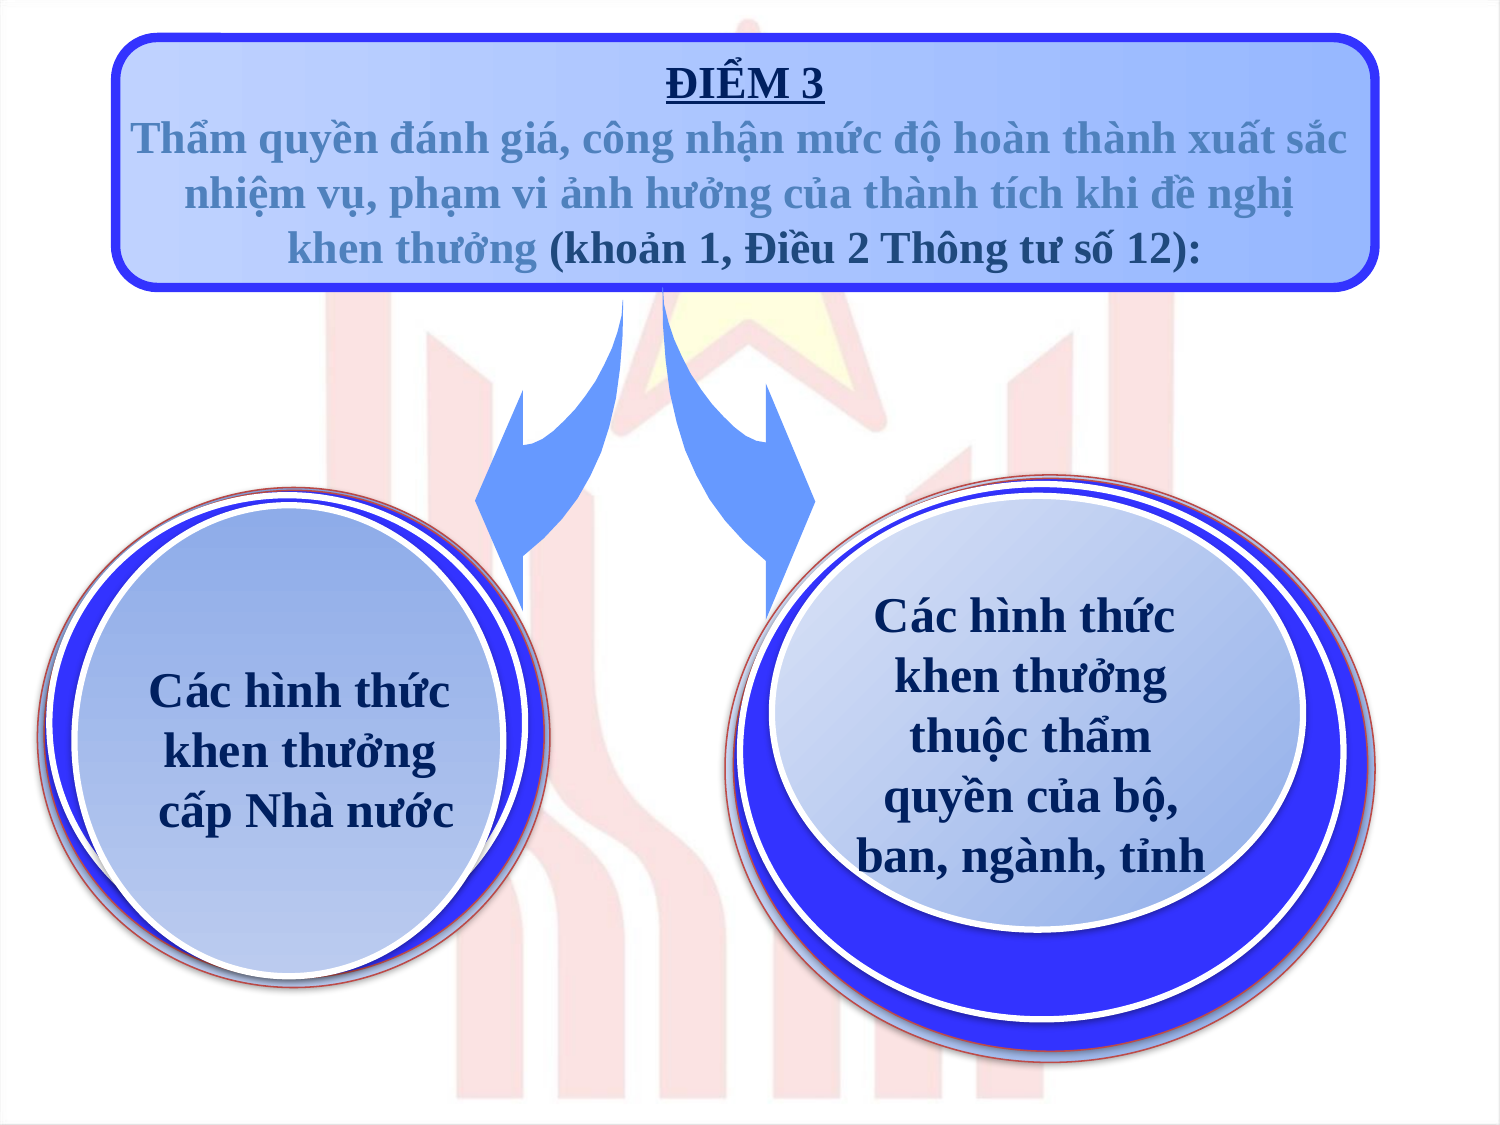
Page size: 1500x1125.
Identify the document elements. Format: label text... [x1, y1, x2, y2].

text_box [481, 299, 624, 528]
text_box ĐIỂM 3 Thẩm quyền đánh giá, công nhận mức độ hoàn thành xuất sắc nhiệm vụ, phạm vi ảnh hưởng của thành tích khi đề nghị khen thưởng (khoản 1, Điều 2 Thông tư số 12): [115, 37, 1375, 288]
picture [0, 0, 1500, 1125]
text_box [724, 474, 1376, 1063]
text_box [37, 487, 551, 988]
text_box [662, 287, 804, 513]
